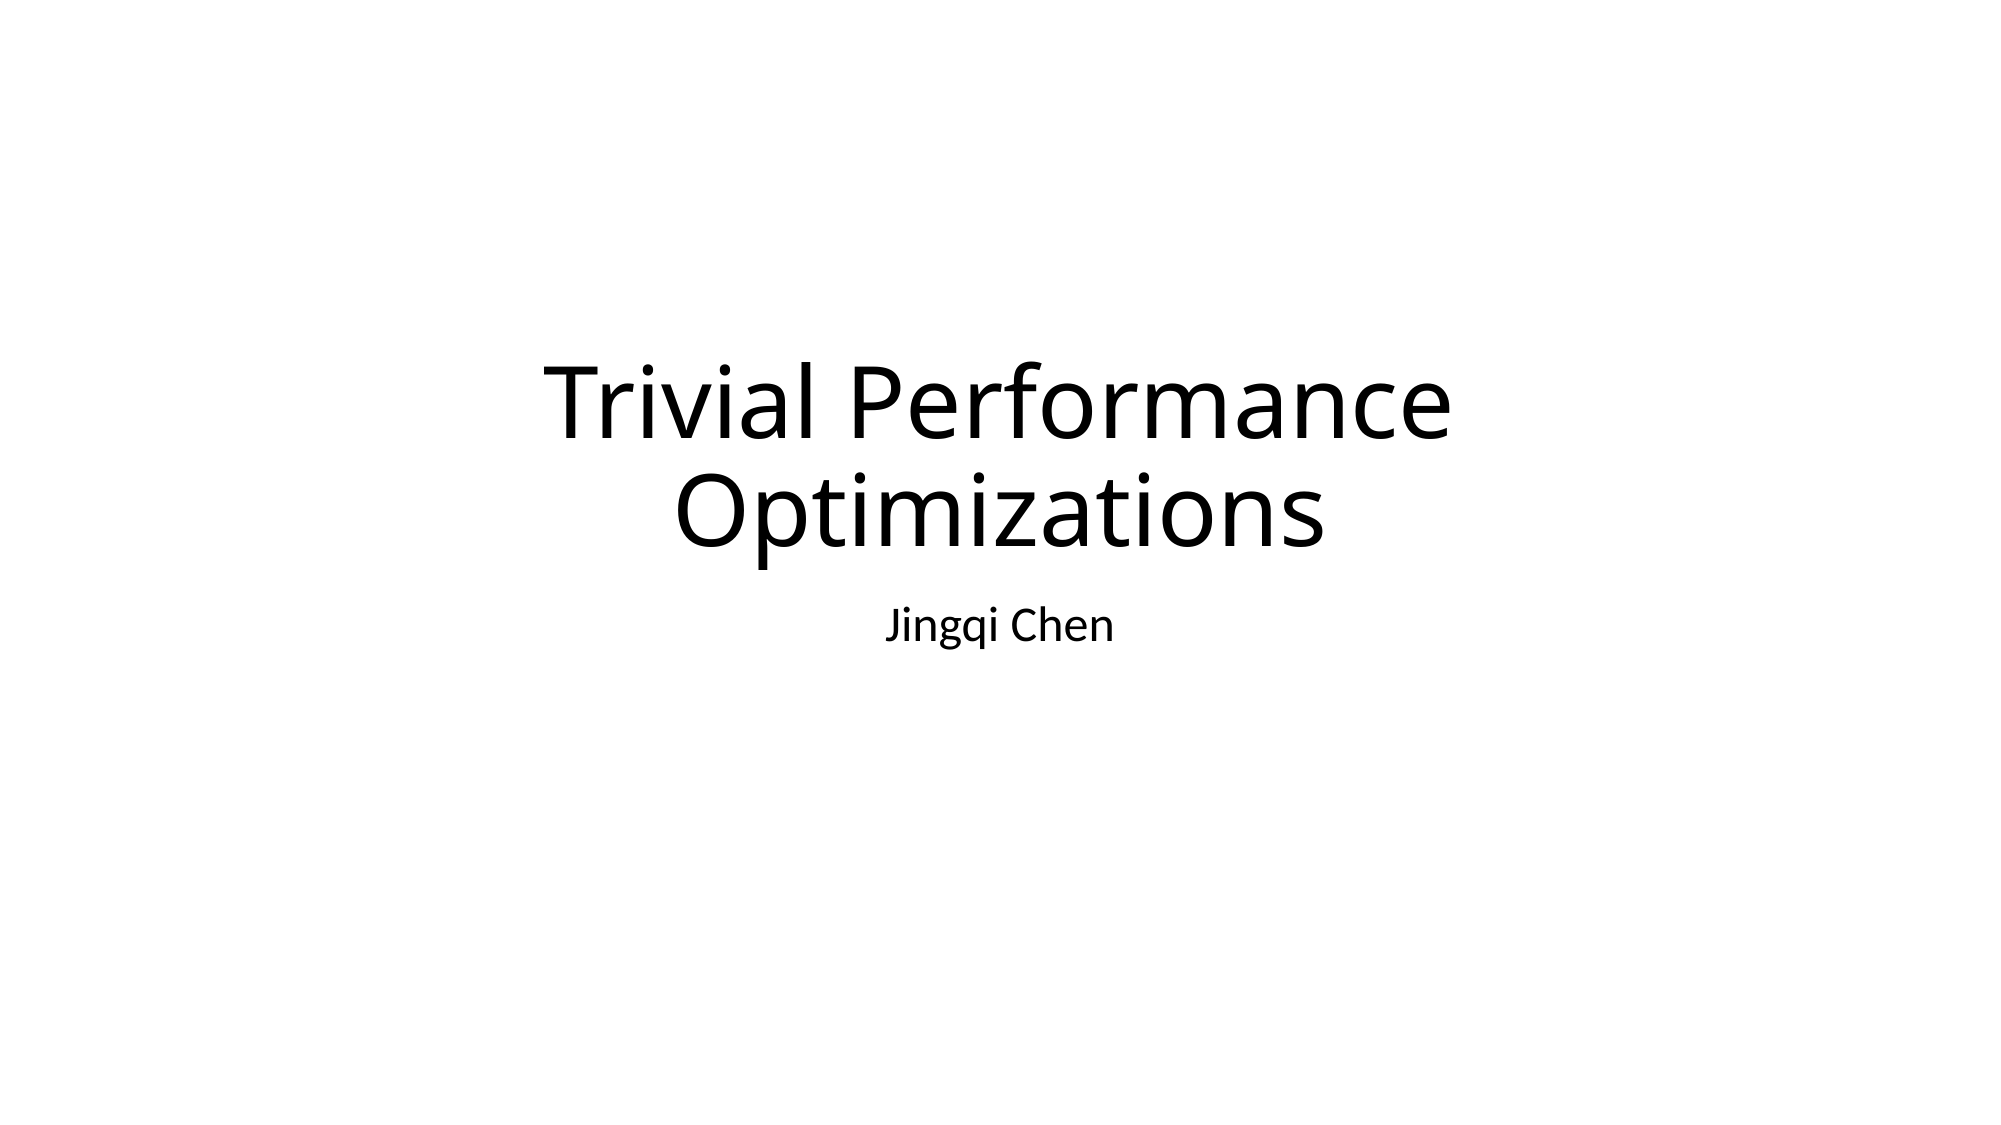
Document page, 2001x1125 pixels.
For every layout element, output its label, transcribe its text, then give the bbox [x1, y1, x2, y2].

subtitle Jingqi Chen [249, 590, 1750, 863]
title Trivial Performance Optimizations [249, 184, 1750, 576]
